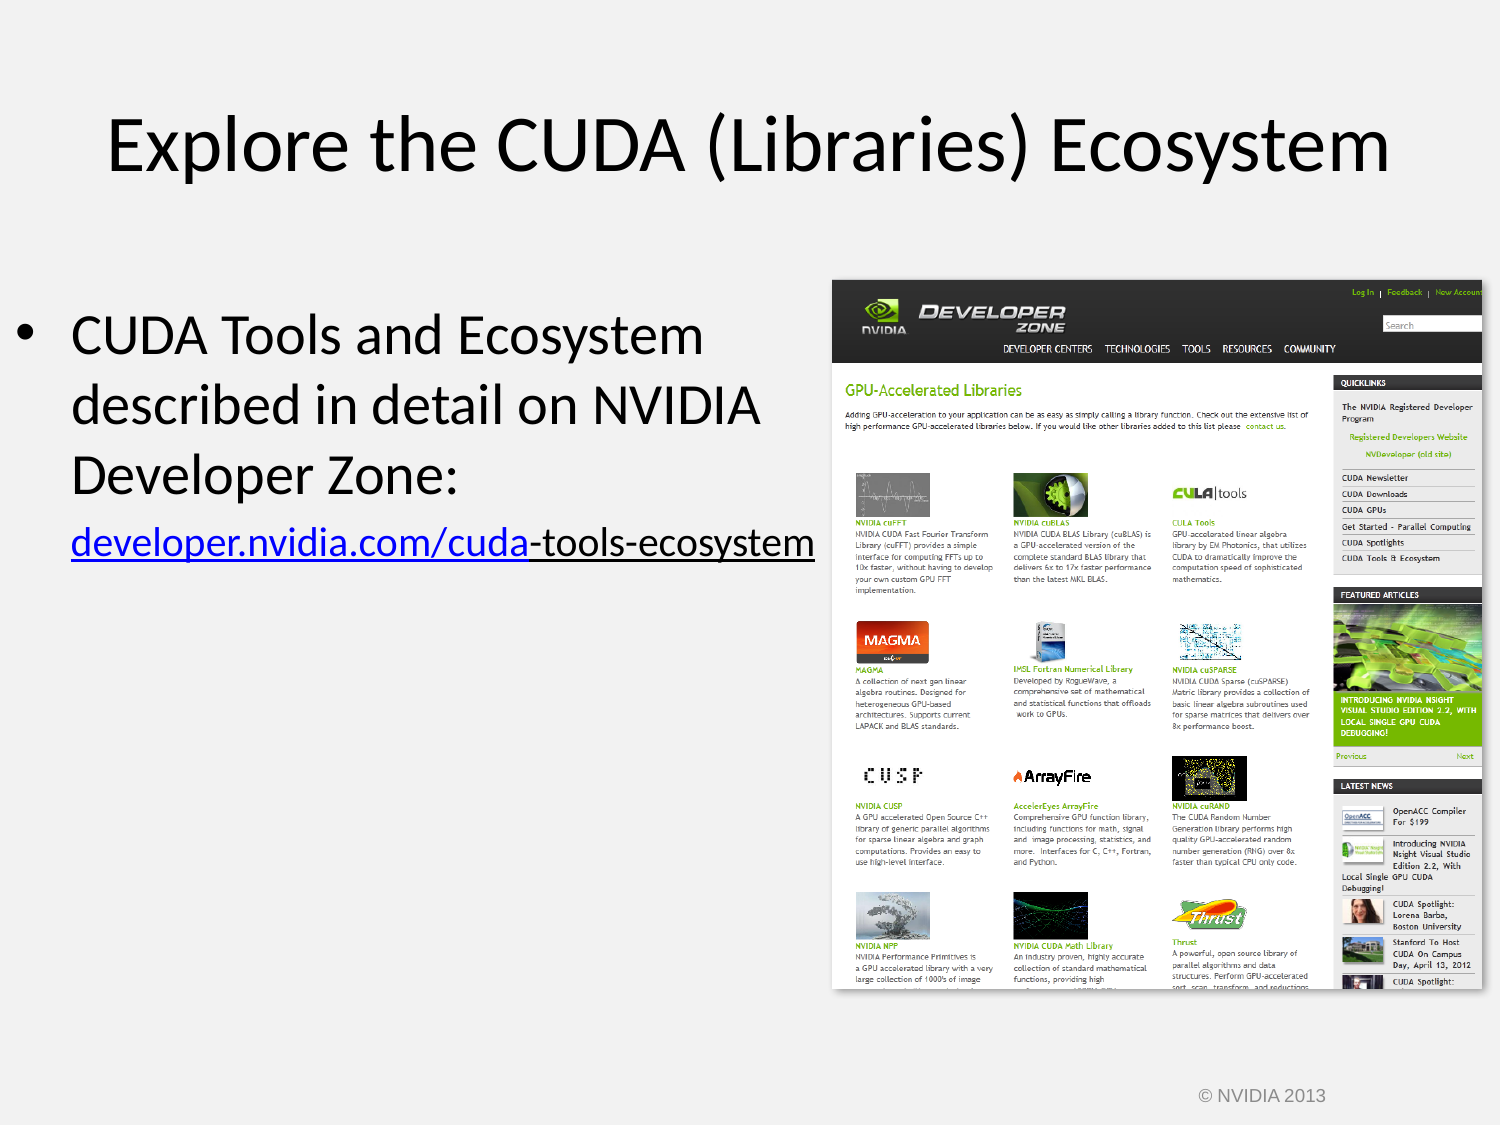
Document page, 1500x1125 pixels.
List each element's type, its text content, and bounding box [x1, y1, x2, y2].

title Explore the CUDA (Libraries) Ecosystem [75, 45, 1425, 233]
picture [832, 278, 1482, 989]
list CUDA Tools and Ecosystem described in detail on NVIDIA Developer Zone: developer.nvidia.com/cuda-tools-ecosystem [0, 288, 827, 957]
footer © NVIDIA 2013 [1025, 1065, 1500, 1125]
